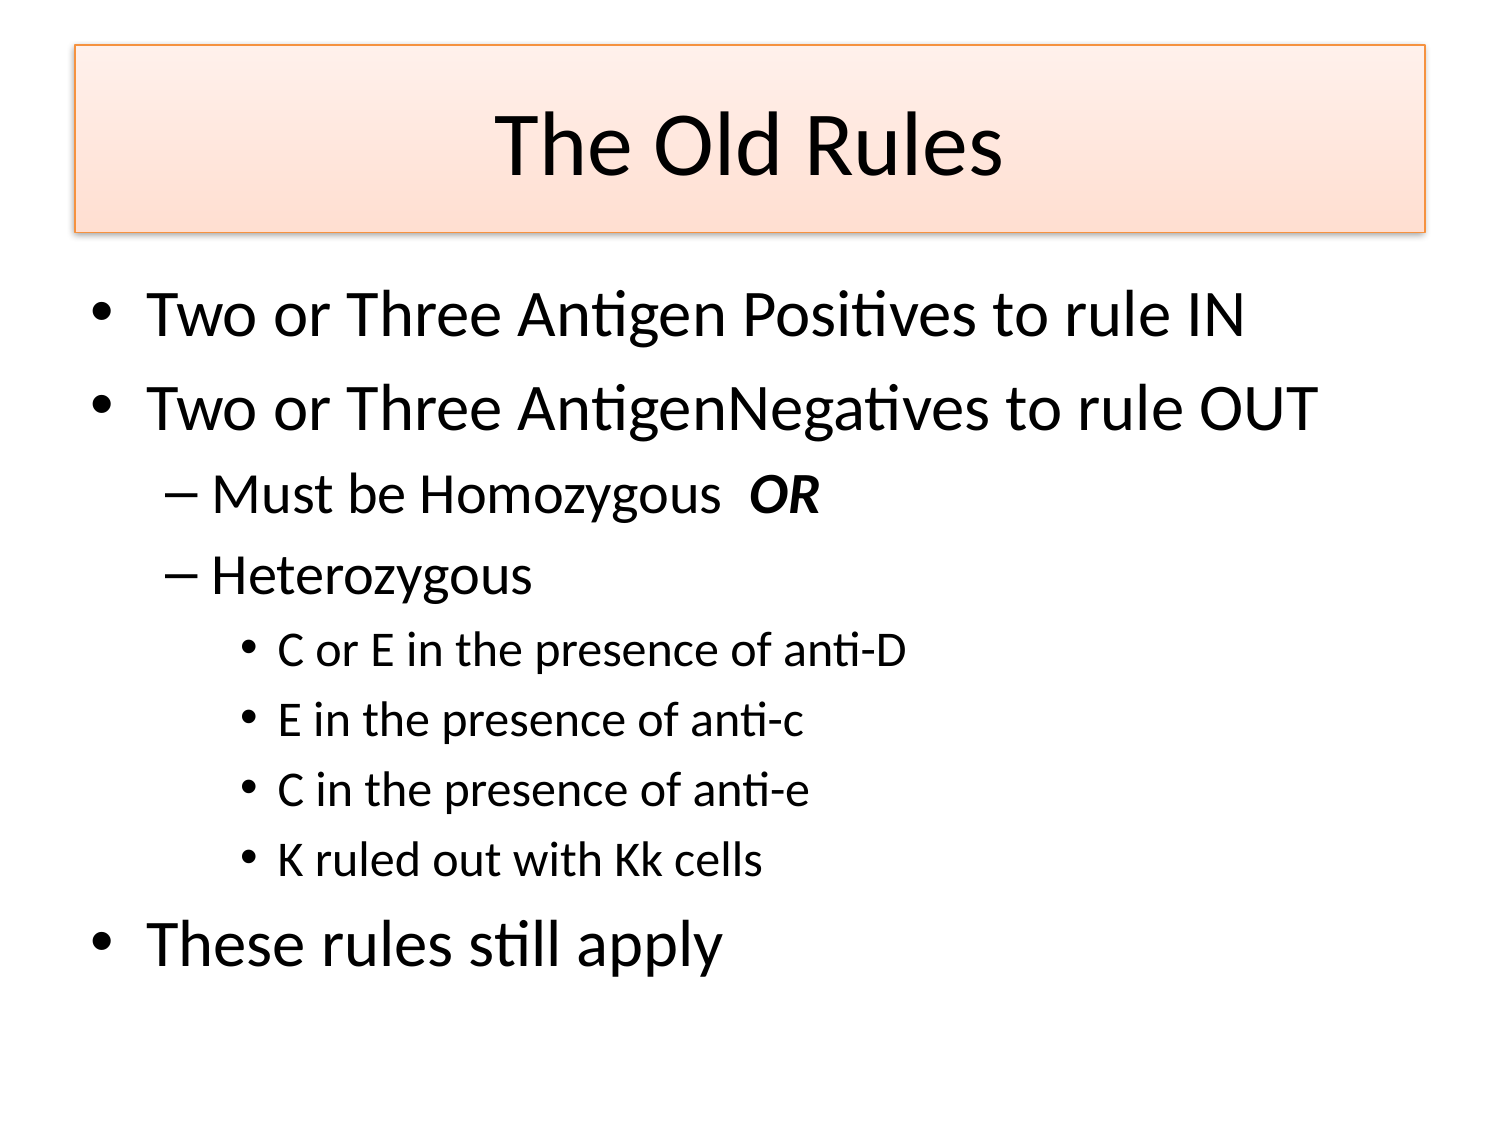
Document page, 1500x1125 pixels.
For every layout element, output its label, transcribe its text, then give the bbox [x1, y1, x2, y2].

title The Old Rules [74, 44, 1426, 233]
list Two or Three Antigen Positives to rule IN Two or Three AntigenNegatives to rule OUT Must be Homozygous OR Heterozygous C or E in the presence of anti-D E in the presence of anti-c C in the presence of anti-e K ruled out with Kk cells These rules still apply [75, 262, 1425, 1005]
